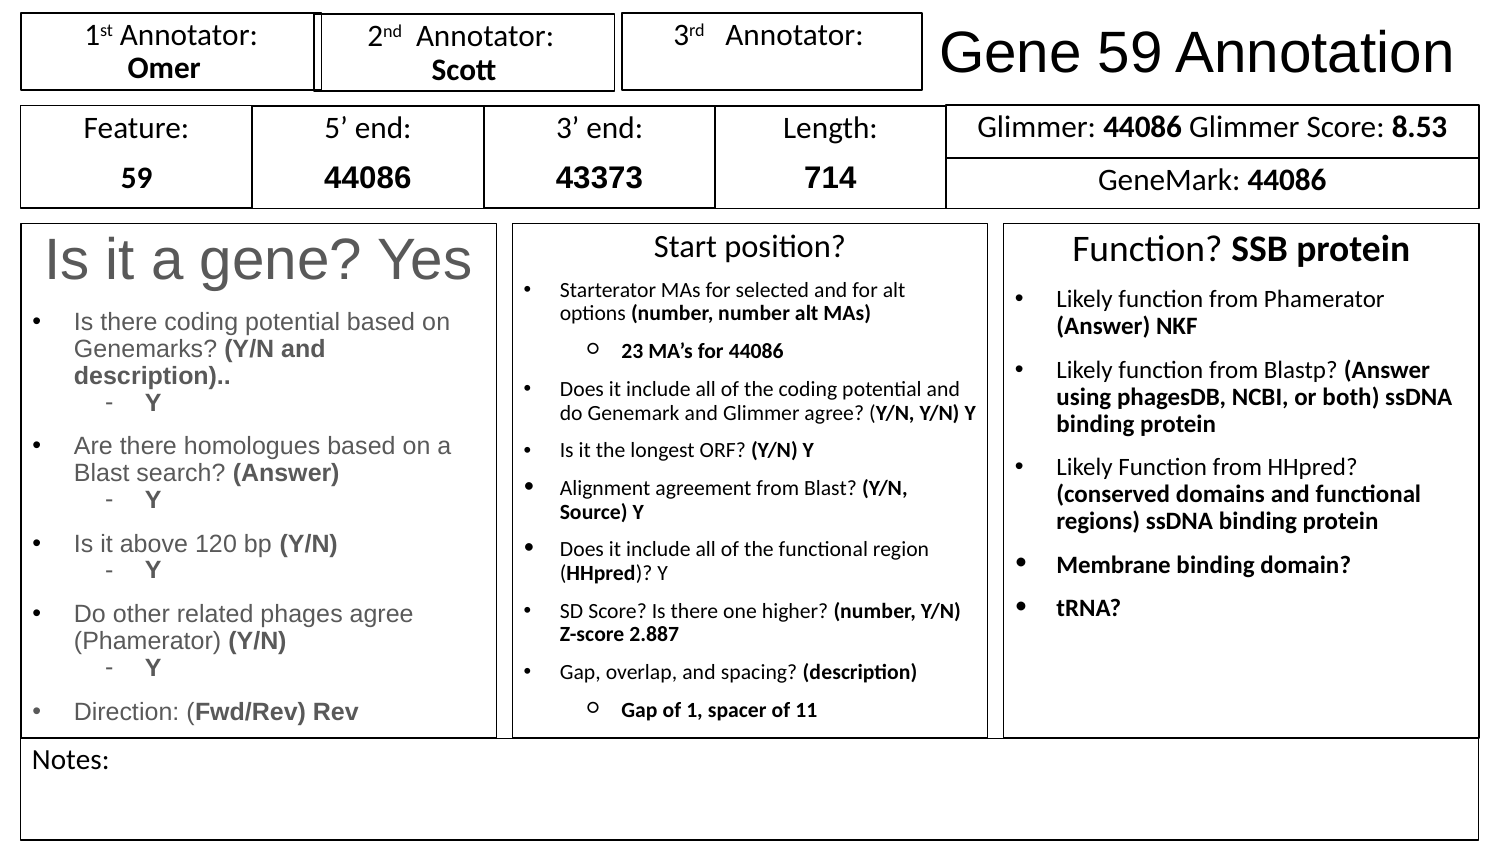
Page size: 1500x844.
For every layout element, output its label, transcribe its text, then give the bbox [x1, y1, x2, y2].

text_box 2nd Annotator: Scott [314, 13, 615, 91]
title Gene 59 Annotation [916, 9, 1479, 92]
text_box GeneMark: 44086 [945, 158, 1479, 209]
text_box Feature: 59 [20, 105, 251, 209]
text_box Start position? Starterator MAs for selected and for alt options (number, number alt MAs) 23 MA’s for 44086 Does it include all of the coding potential and do Genemark and Glimmer agree? (Y/N, Y/N) Y Is it the longest ORF? (Y/N) Y Alignment agreement from Blast? (Y/N, Source) Y Does it include all of the functional region (HHpred)? Y SD Score? Is there one higher? (number, Y/N) Z-score 2.887 Gap, overlap, and spacing? (description) Gap of 1, spacer of 11 [512, 223, 988, 738]
text_box Glimmer: 44086 Glimmer Score: 8.53 [945, 105, 1479, 158]
text_box Length: 714 [715, 105, 945, 209]
text_box 3’ end: 43373 [483, 105, 715, 209]
subtitle Is it a gene? Yes Is there coding potential based on Genemarks? (Y/N and description).. Y Are there homologues based on a Blast search? (Answer) Y Is it above 120 bp (Y/N) Y Do other related phages agree (Phamerator) (Y/N) Y Direction: (Fwd/Rev) Rev [21, 223, 497, 738]
text_box Function? SSB protein Likely function from Phamerator (Answer) NKF Likely function from Blastp? (Answer using phagesDB, NCBI, or both) ssDNA binding protein Likely Function from HHpred? (conserved domains and functional regions) ssDNA binding protein Membrane binding domain? tRNA? [1003, 223, 1479, 738]
text_box 5’ end: 44086 [251, 105, 483, 209]
text_box 3rd Annotator: [621, 13, 923, 91]
text_box Notes: [20, 738, 1479, 841]
text_box 1st Annotator: Omer [21, 12, 322, 90]
